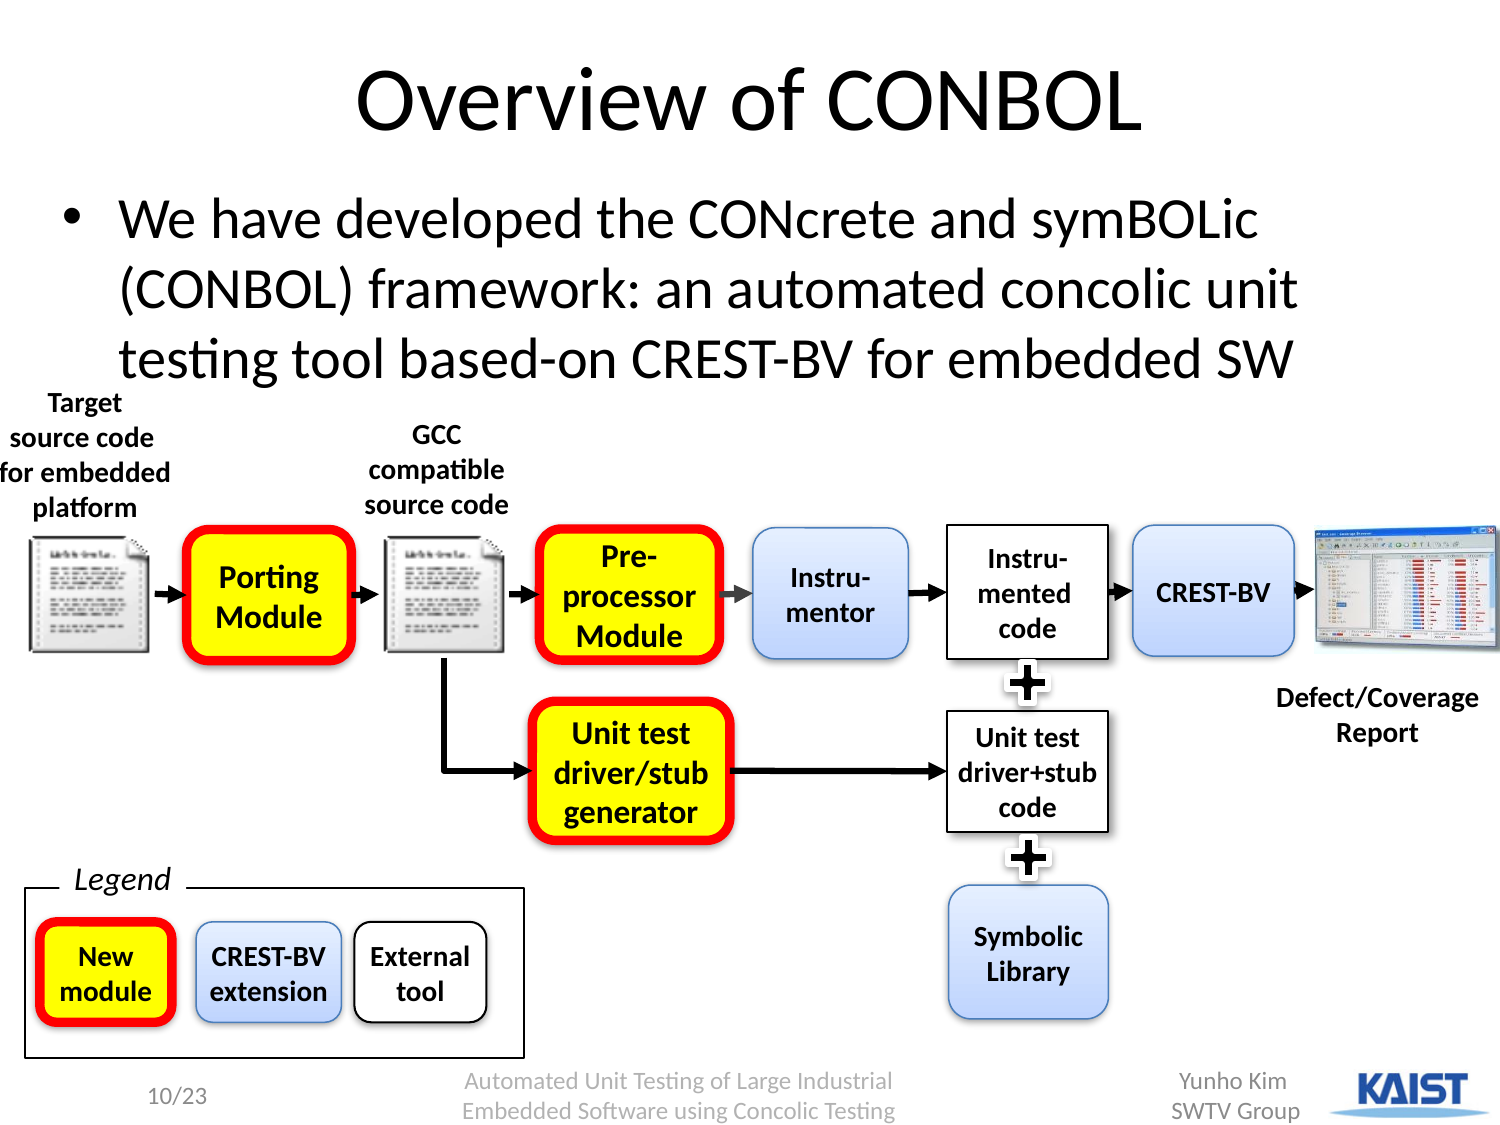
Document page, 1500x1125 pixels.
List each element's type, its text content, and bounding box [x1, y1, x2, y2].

list We have developed the CONcrete and symBOLic (CONBOL) framework: an automated concolic unit testing tool based-on CREST-BV for embedded SW [46, 172, 1430, 465]
picture [1348, 1069, 1492, 1122]
text_box CREST-BV [1132, 524, 1296, 657]
text_box Instru-mented code [945, 523, 1111, 661]
text_box Pre-processor Module [538, 528, 721, 661]
text_box Porting Module [204, 528, 337, 662]
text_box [0, 375, 200, 658]
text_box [341, 392, 533, 658]
text_box [1005, 834, 1052, 881]
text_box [24, 857, 525, 1059]
slide_number 10/23 [75, 1067, 223, 1125]
text_box Defect/Coverage Report [1257, 672, 1498, 754]
picture [1314, 524, 1500, 654]
text_box Unit test driver+stub code [945, 709, 1111, 834]
slide_number Yunho Kim SWTV Group [1125, 1065, 1348, 1125]
text_box [1004, 659, 1051, 706]
text_box Unit test driver/stub generator [531, 700, 731, 842]
footer Automated Unit Testing of Large Industrial Embedded Software using Concolic Testing [253, 1064, 1105, 1125]
title Overview of CONBOL [0, 23, 1500, 164]
text_box Symbolic Library [947, 884, 1110, 1020]
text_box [431, 669, 545, 759]
text_box Instru-mentor [752, 526, 910, 660]
